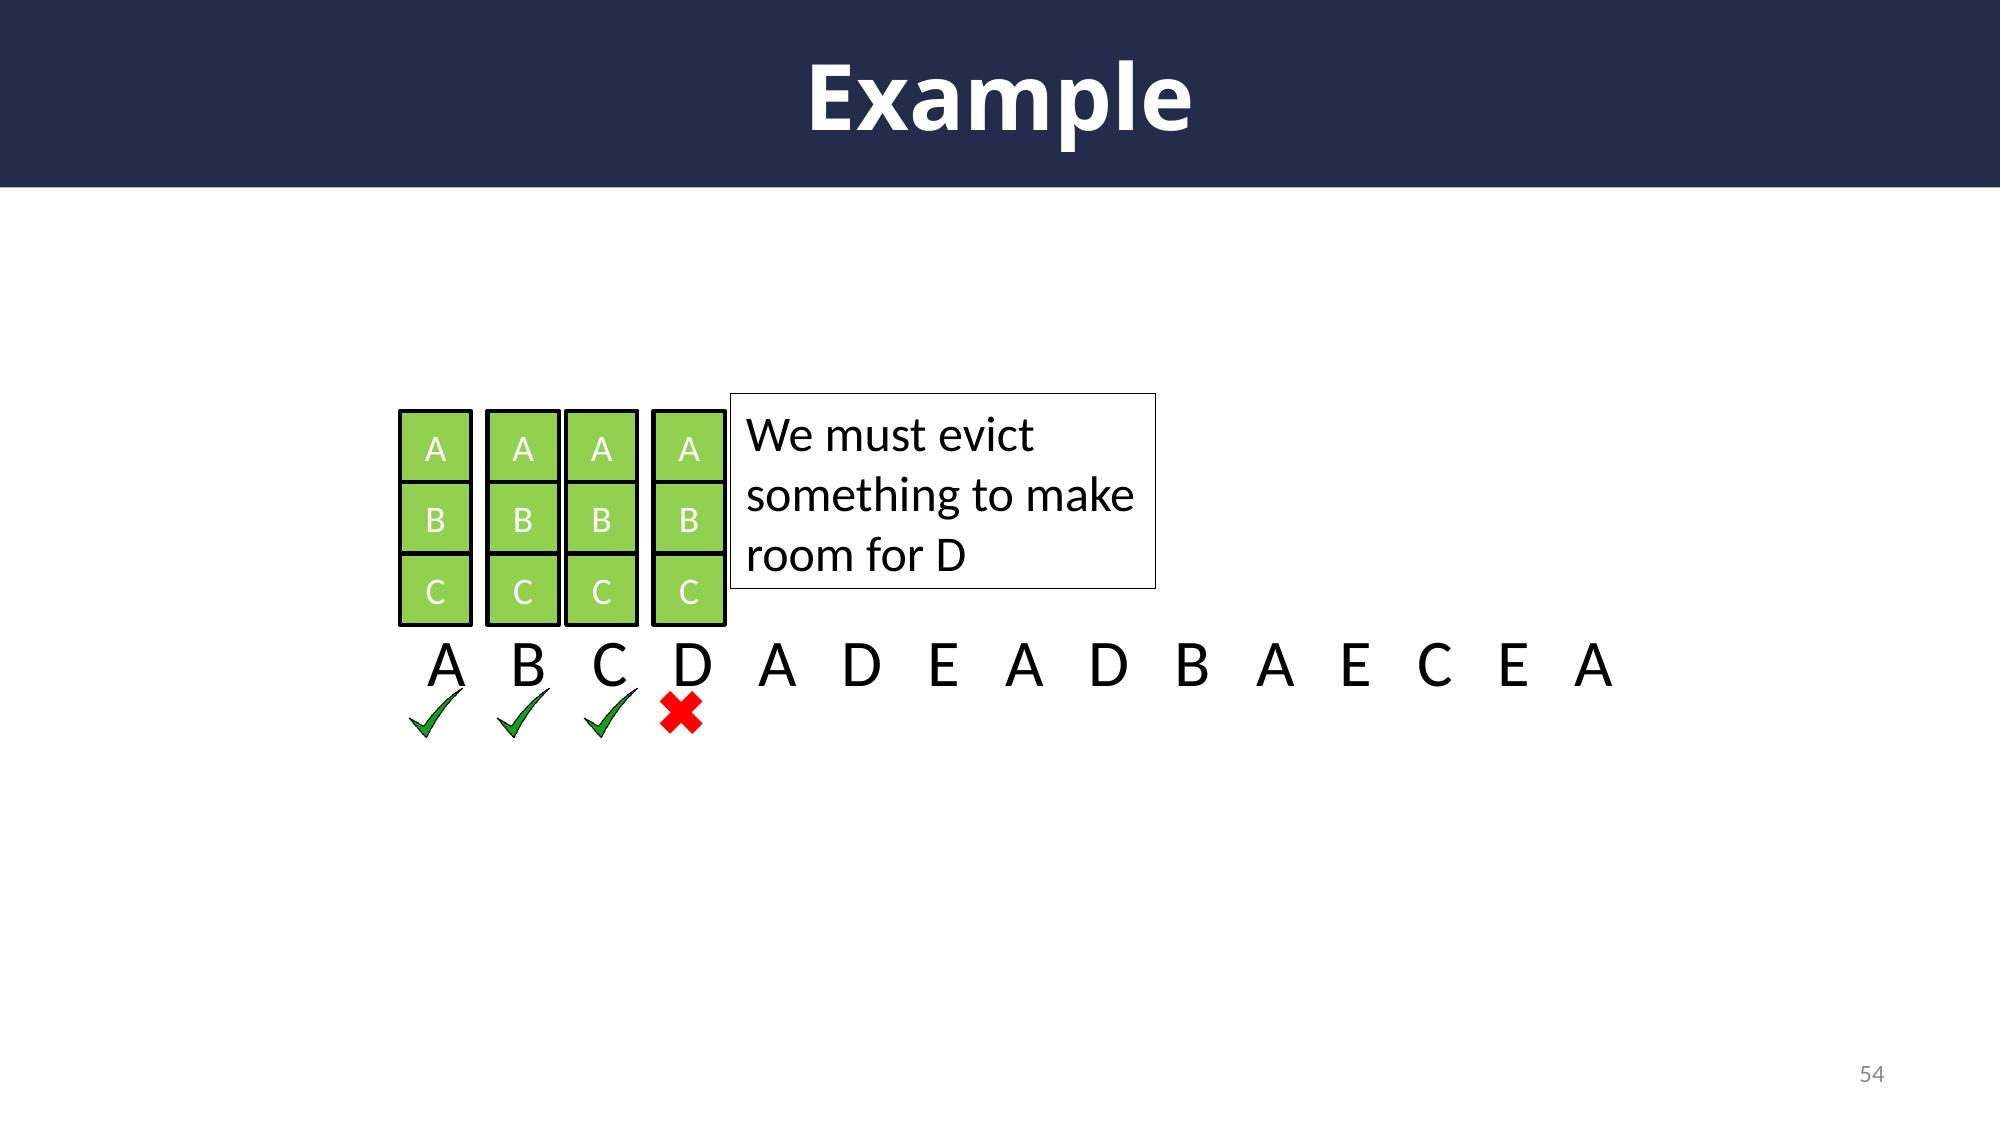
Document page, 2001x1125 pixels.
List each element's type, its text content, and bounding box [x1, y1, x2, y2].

picture [408, 687, 463, 738]
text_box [565, 410, 638, 626]
title Example [99, 24, 1900, 163]
text_box A B C D A D E A D B A E C E A [412, 612, 1629, 708]
slide_number 54 [1433, 1042, 1900, 1103]
text_box We must evict something to make room for D [730, 393, 1156, 589]
text_box [657, 688, 705, 736]
picture [583, 687, 638, 738]
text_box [399, 410, 472, 626]
picture [495, 687, 551, 738]
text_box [487, 410, 559, 626]
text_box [653, 410, 726, 626]
